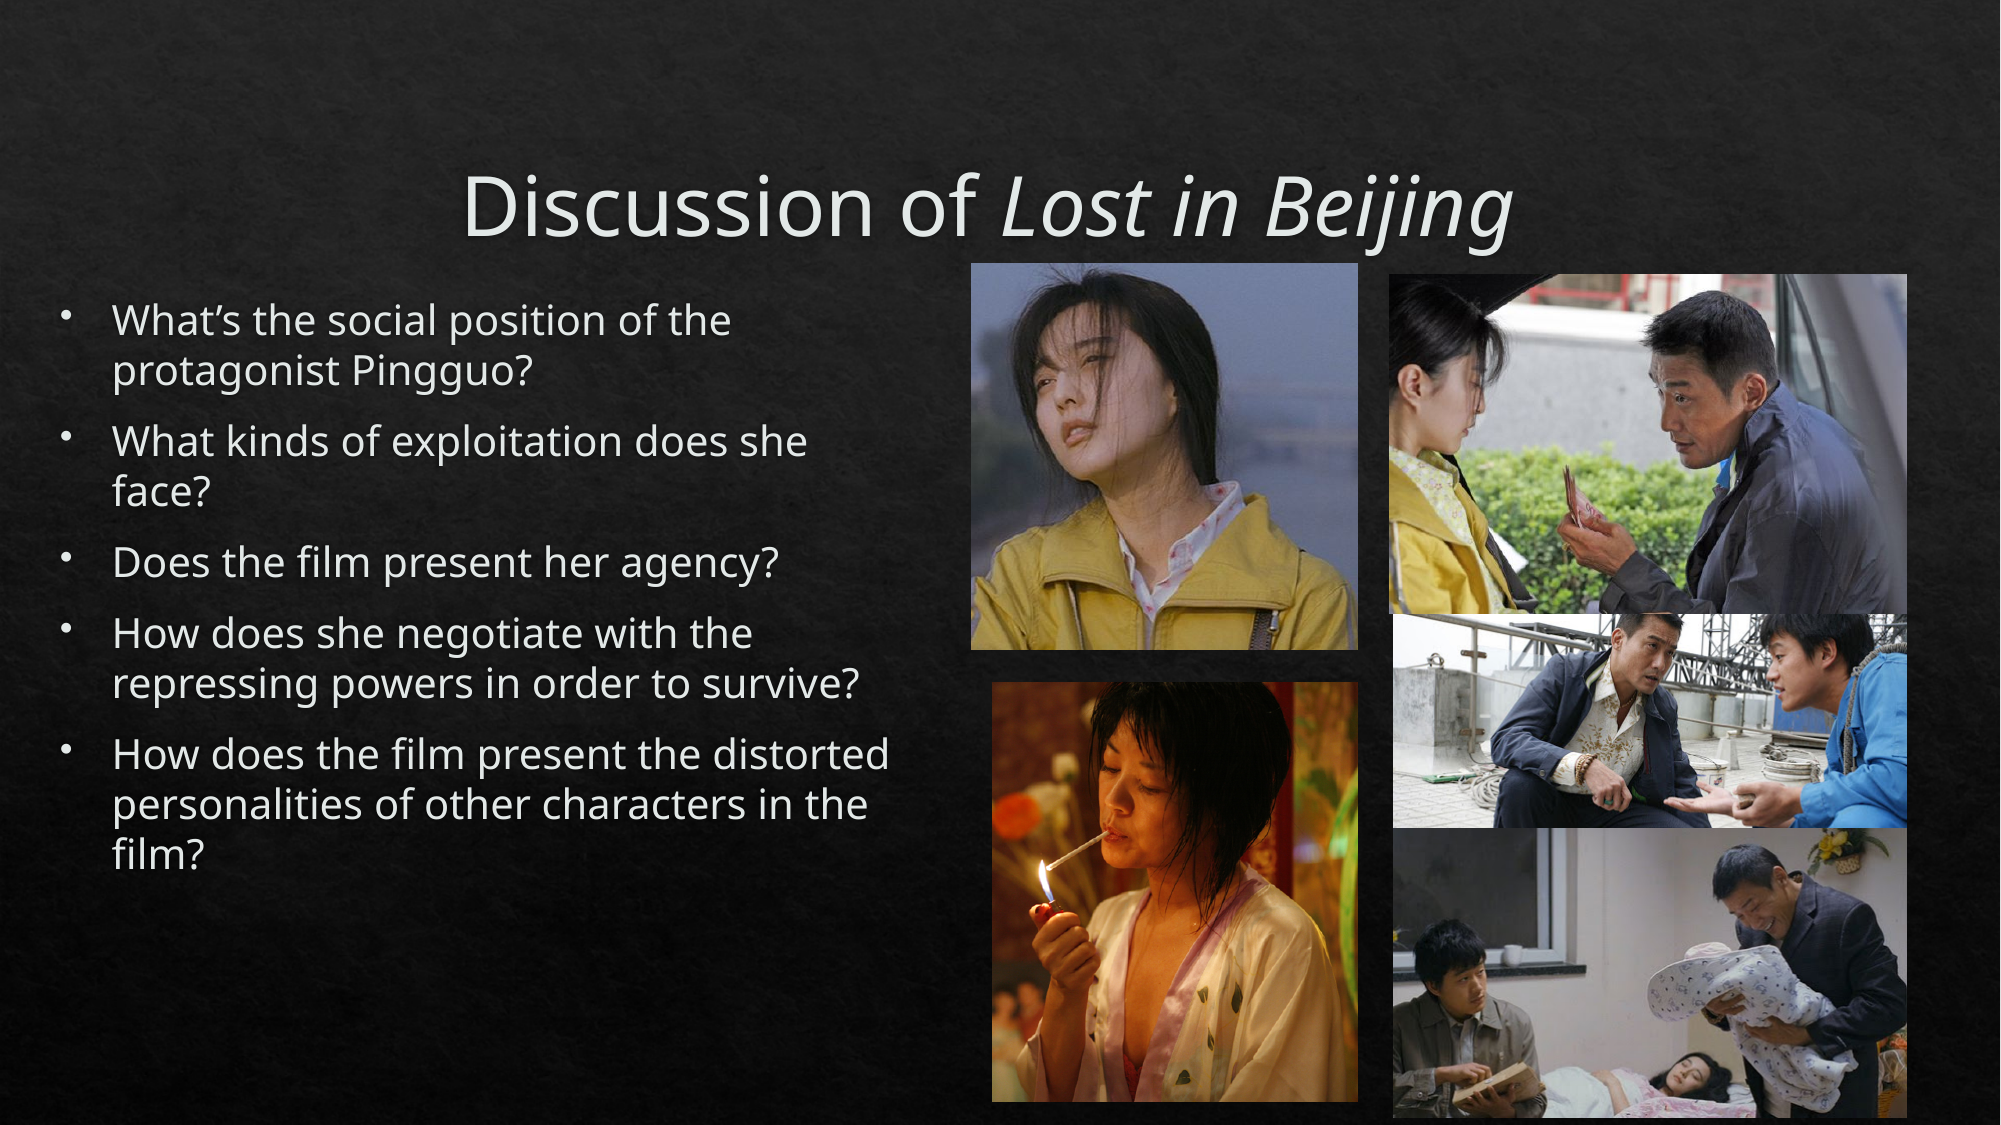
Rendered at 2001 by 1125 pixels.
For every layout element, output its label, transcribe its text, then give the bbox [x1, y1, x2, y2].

picture [970, 262, 1358, 650]
picture [992, 682, 1358, 1102]
picture [1389, 273, 1908, 1118]
title Discussion of Lost in Beijing [149, 99, 1849, 307]
list What’s the social position of the protagonist Pingguo? What kinds of exploitation does she face? Does the film present her agency? How does she negotiate with the repressing powers in order to survive? How does the film present the distorted personalities of other characters in the film? [40, 286, 924, 896]
